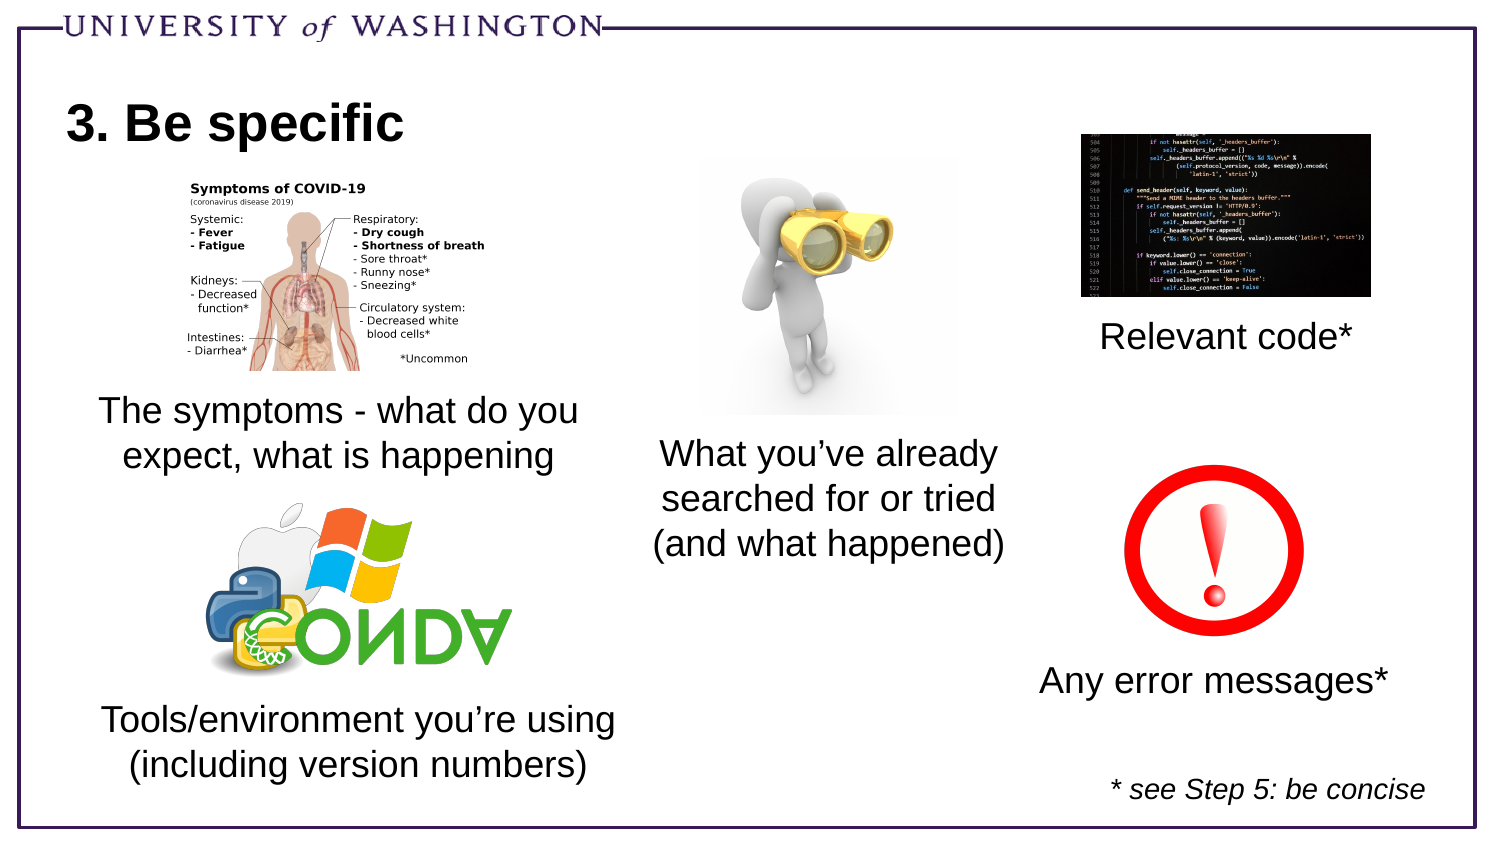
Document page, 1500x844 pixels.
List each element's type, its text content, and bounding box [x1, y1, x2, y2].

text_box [64, 176, 613, 493]
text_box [1024, 134, 1428, 373]
text_box * see Step 5: be concise [1094, 755, 1472, 821]
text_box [72, 502, 645, 802]
title 3. Be specific [51, 72, 1449, 167]
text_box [1012, 460, 1416, 717]
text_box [593, 157, 1065, 582]
picture [15, 15, 1480, 830]
